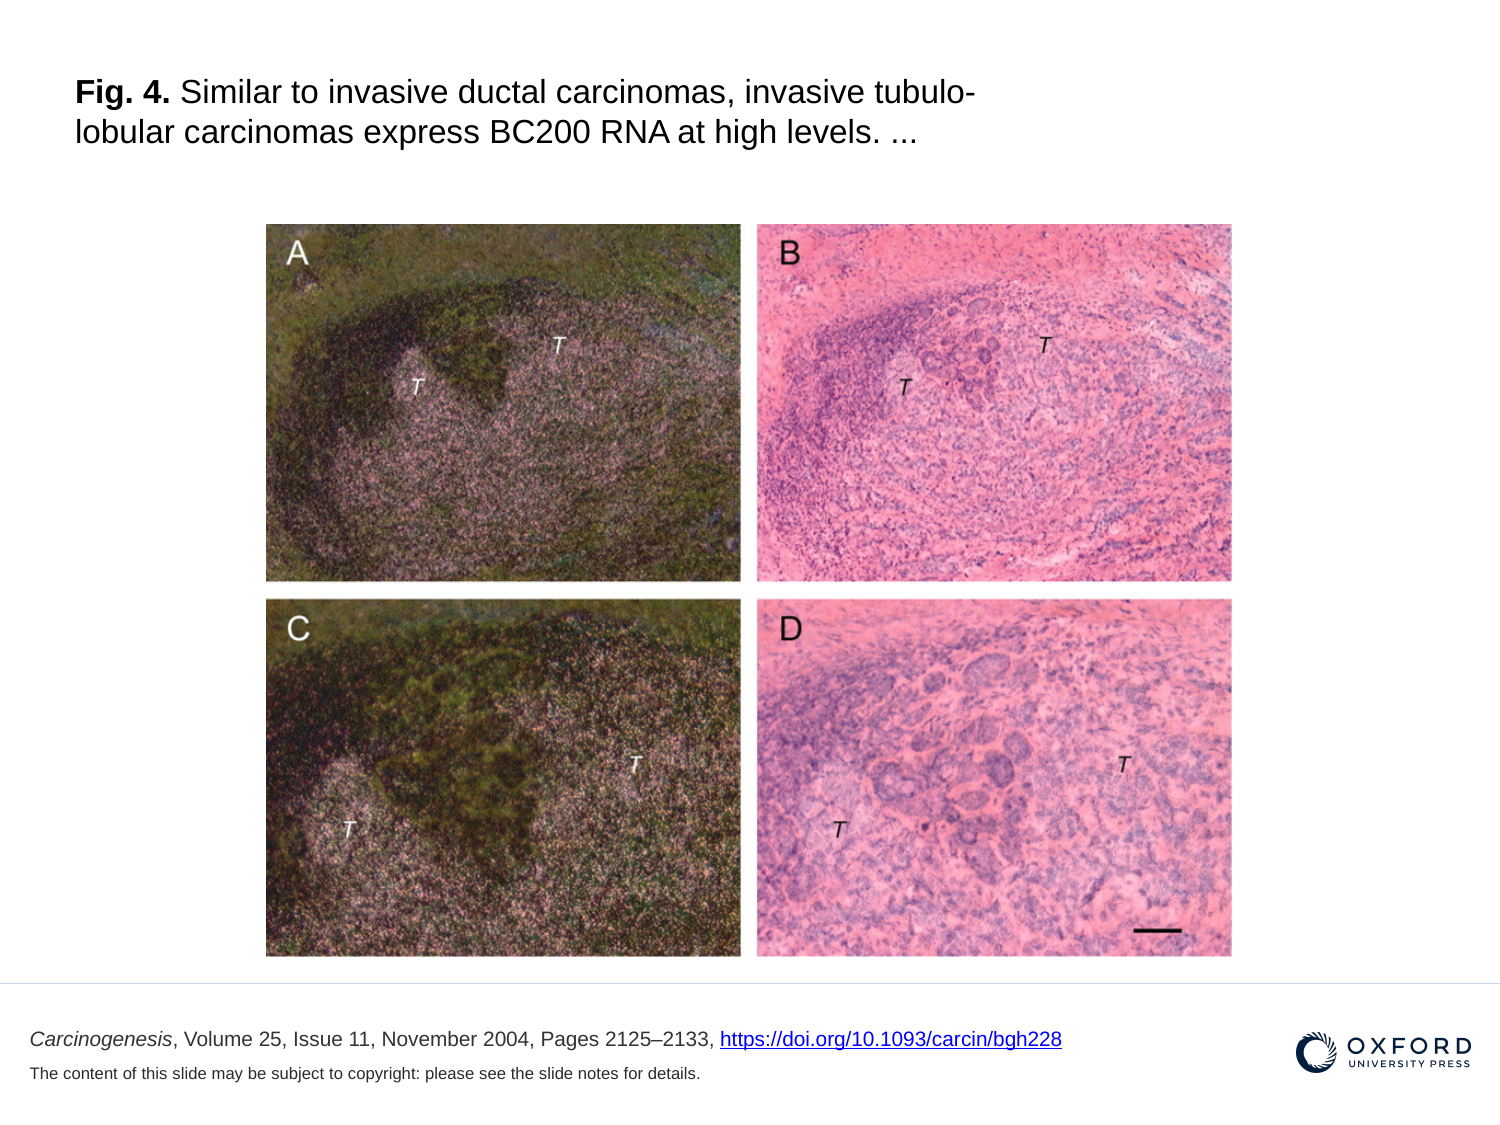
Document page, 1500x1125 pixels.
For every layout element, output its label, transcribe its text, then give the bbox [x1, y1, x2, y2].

footer Carcinogenesis, Volume 25, Issue 11, November 2004, Pages 2125–2133, https://doi.org/10.1093/carcin/bgh228 The content of this slide may be subject to copyright: please see the slide notes for details. [0, 983, 1260, 1125]
picture [266, 224, 1232, 957]
title Fig. 4. Similar to invasive ductal carcinomas, invasive tubulo-lobular carcinomas express BC200 RNA at high levels. ... [75, 69, 1078, 171]
picture [1296, 1032, 1471, 1073]
